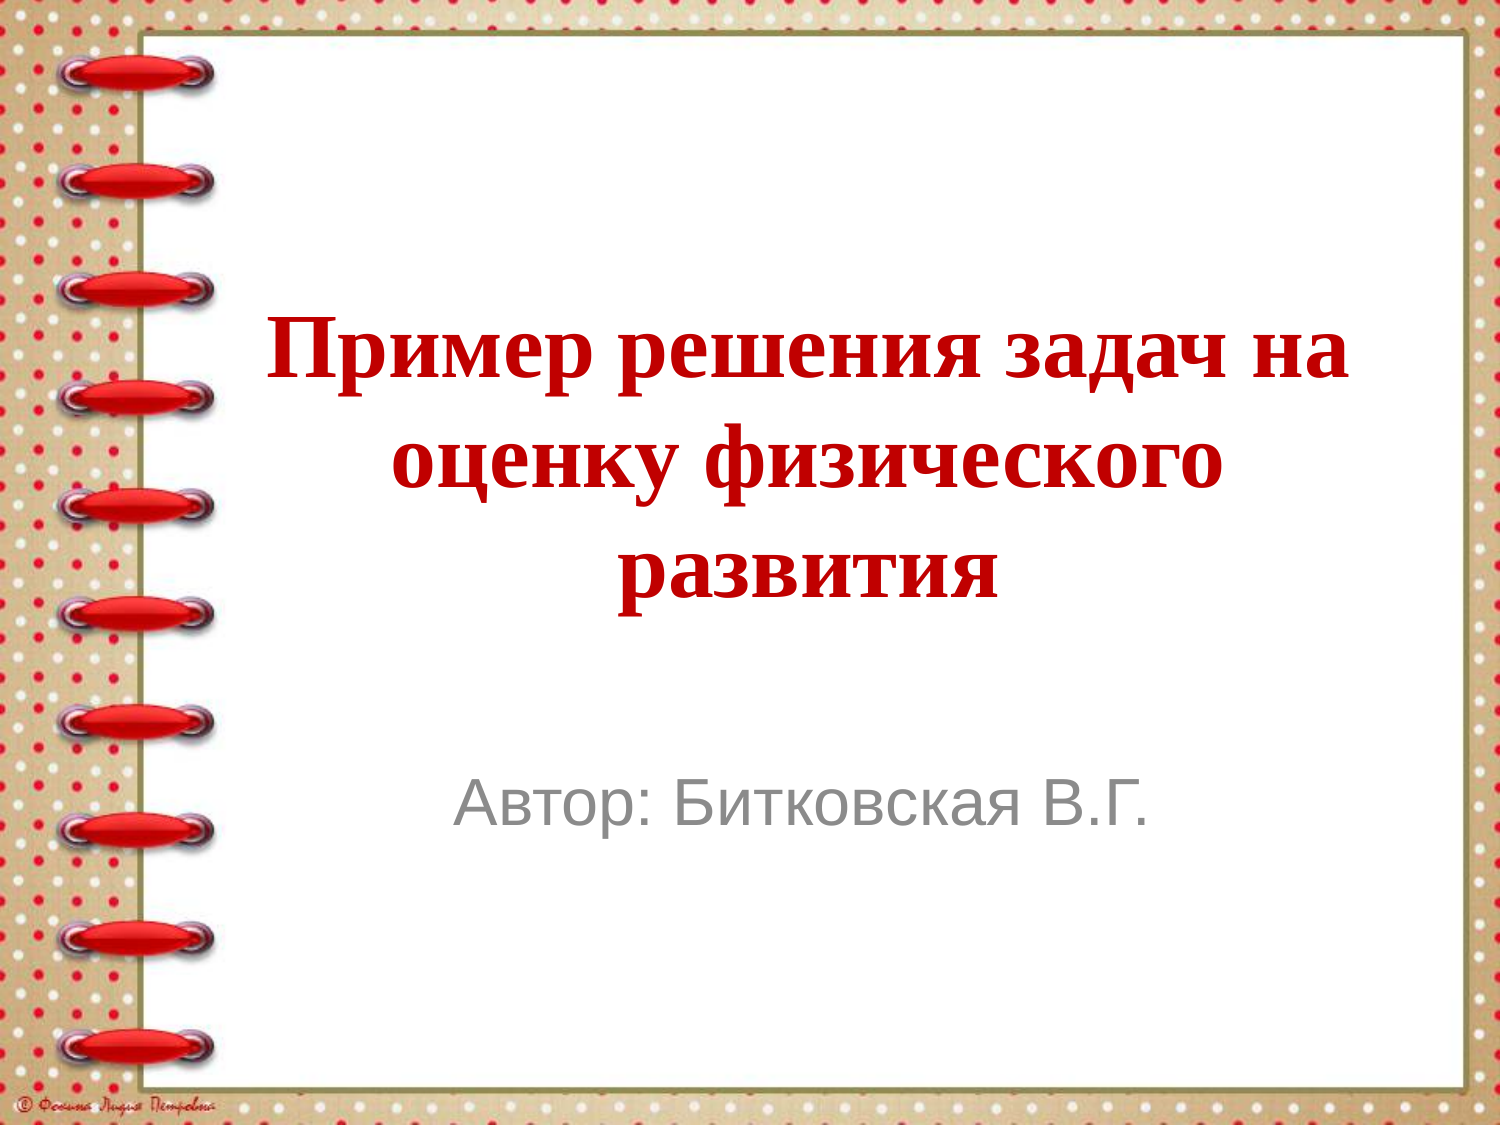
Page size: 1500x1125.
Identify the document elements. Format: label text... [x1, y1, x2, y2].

title Пример решения задач на оценку физического развития [206, 278, 1412, 610]
picture [0, 0, 1500, 1125]
subtitle Автор: Битковская В.Г. [277, 751, 1328, 1039]
